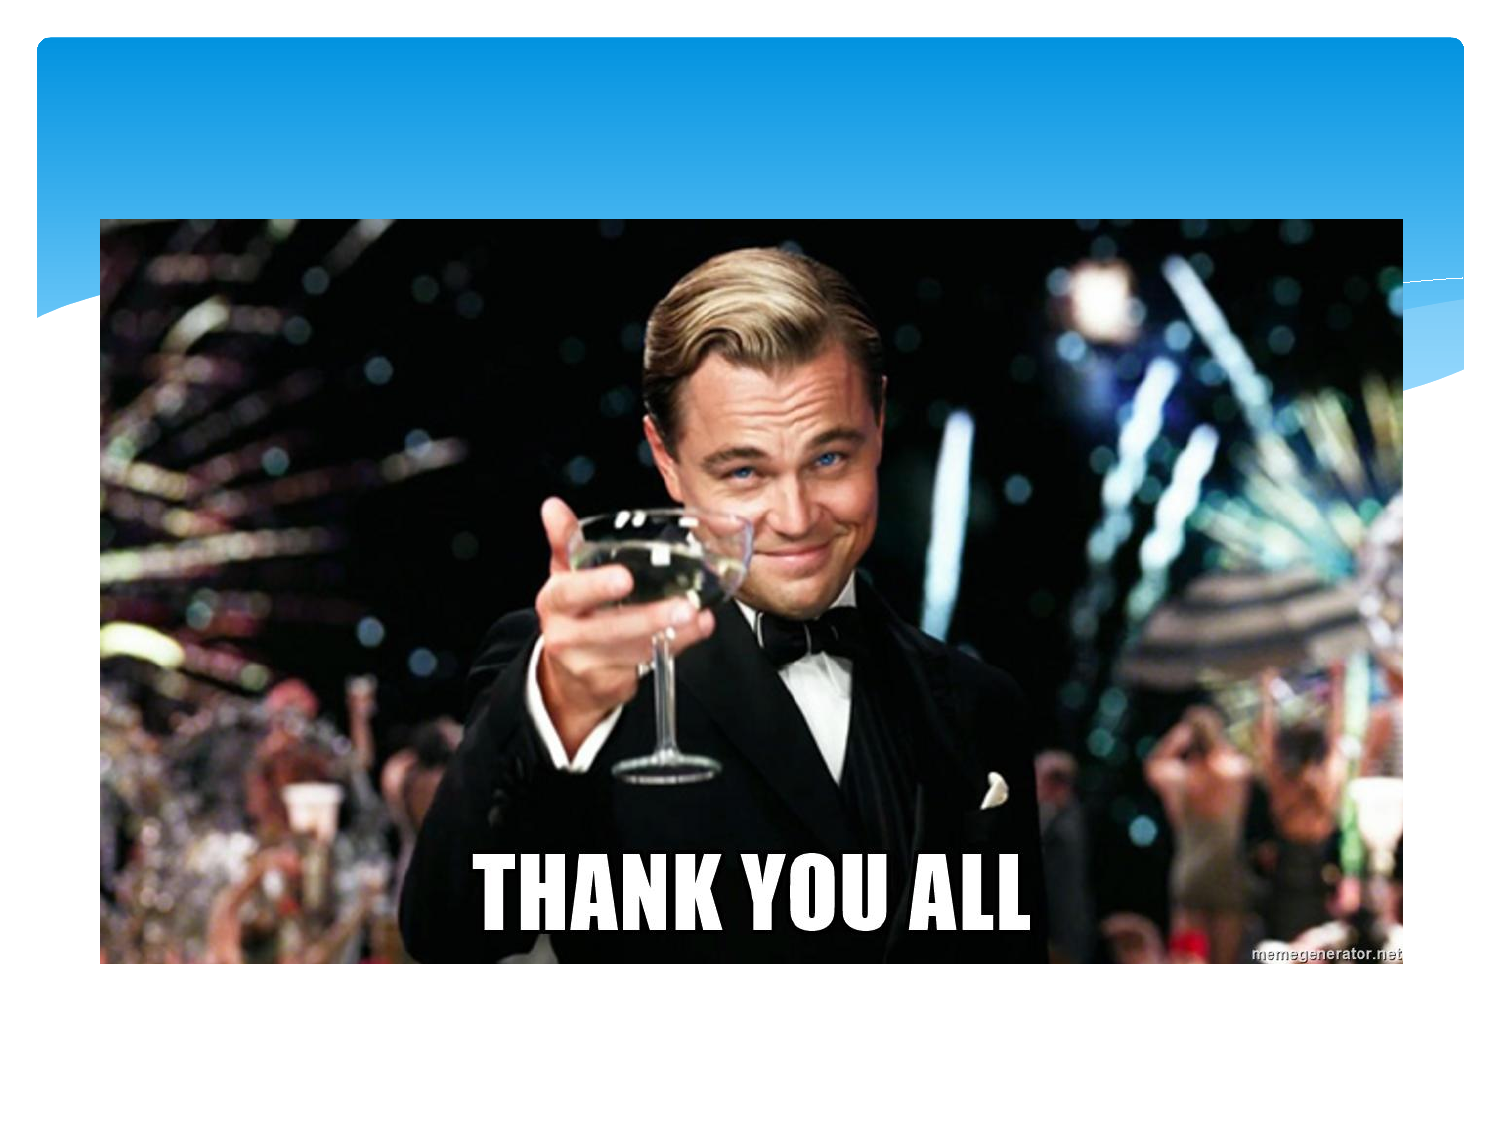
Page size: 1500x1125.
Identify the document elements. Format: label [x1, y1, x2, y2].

list [100, 219, 1404, 964]
